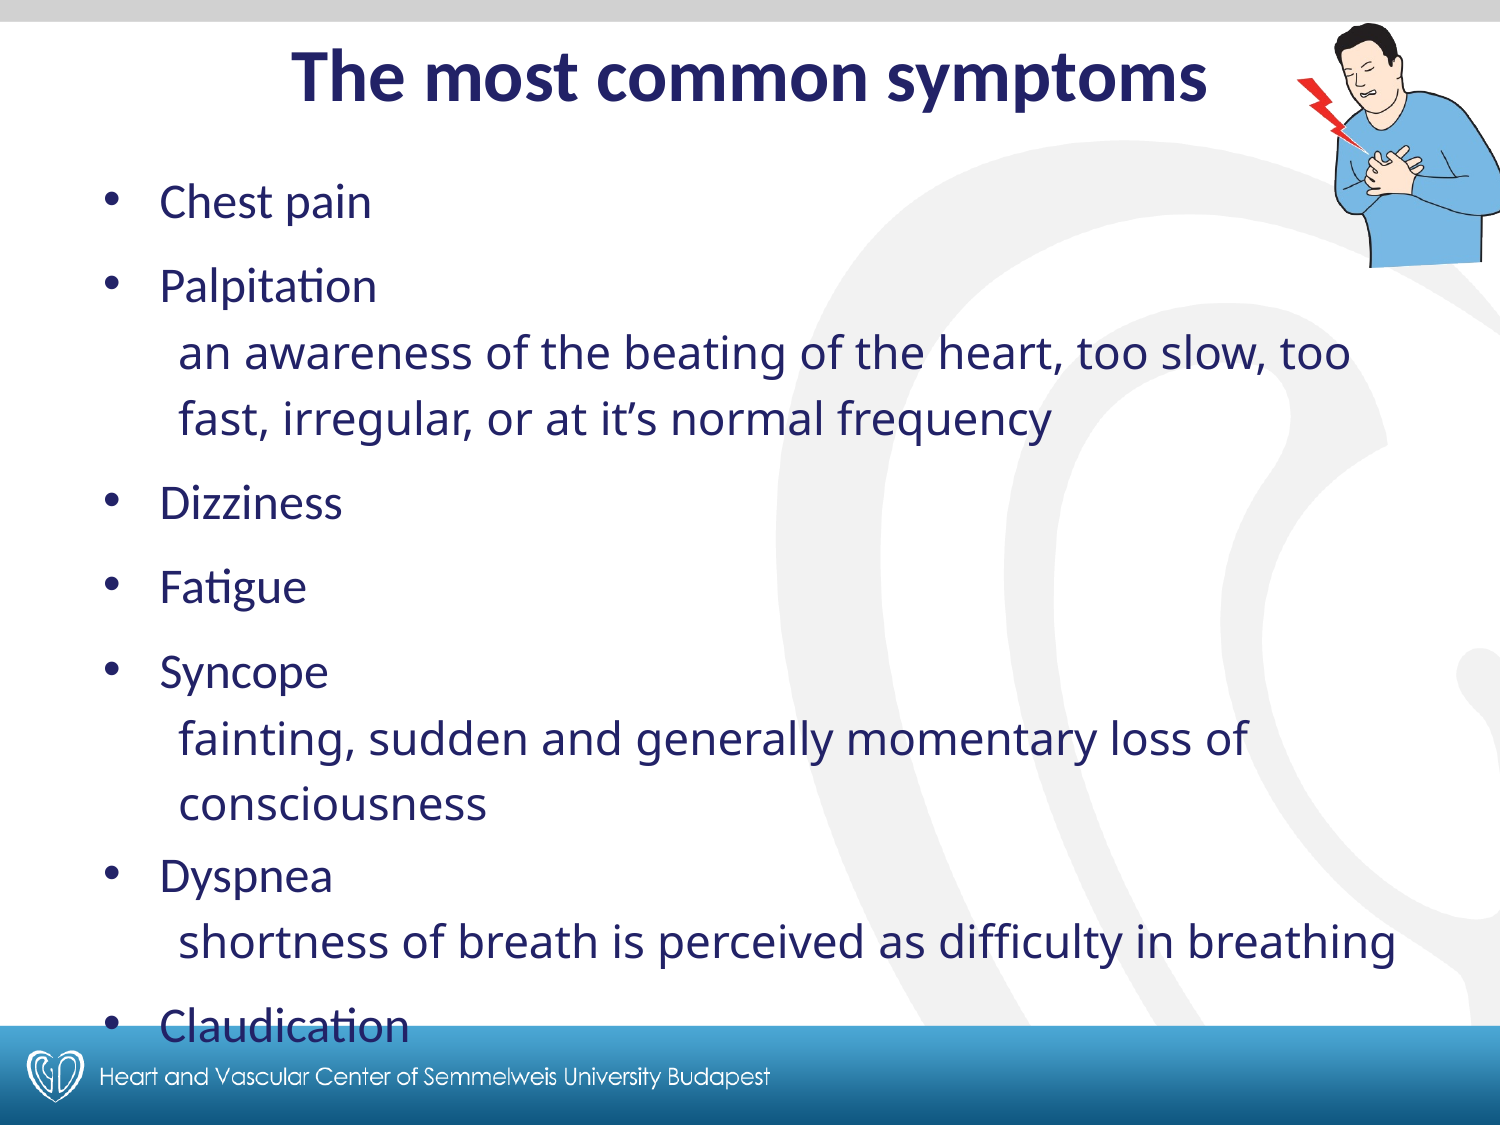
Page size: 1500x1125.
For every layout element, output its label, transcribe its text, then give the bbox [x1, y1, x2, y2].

picture [0, 0, 1500, 1125]
text_box Chest pain Palpitation an awareness of the beating of the heart, too slow, too fast, irregular, or at it’s normal frequency Dizziness Fatigue Syncope fainting, sudden and generally momentary loss of consciousness Dyspnea shortness of breath is perceived as difficulty in breathing Claudication [88, 148, 1454, 1060]
text_box The most common symptoms [35, 19, 1465, 124]
